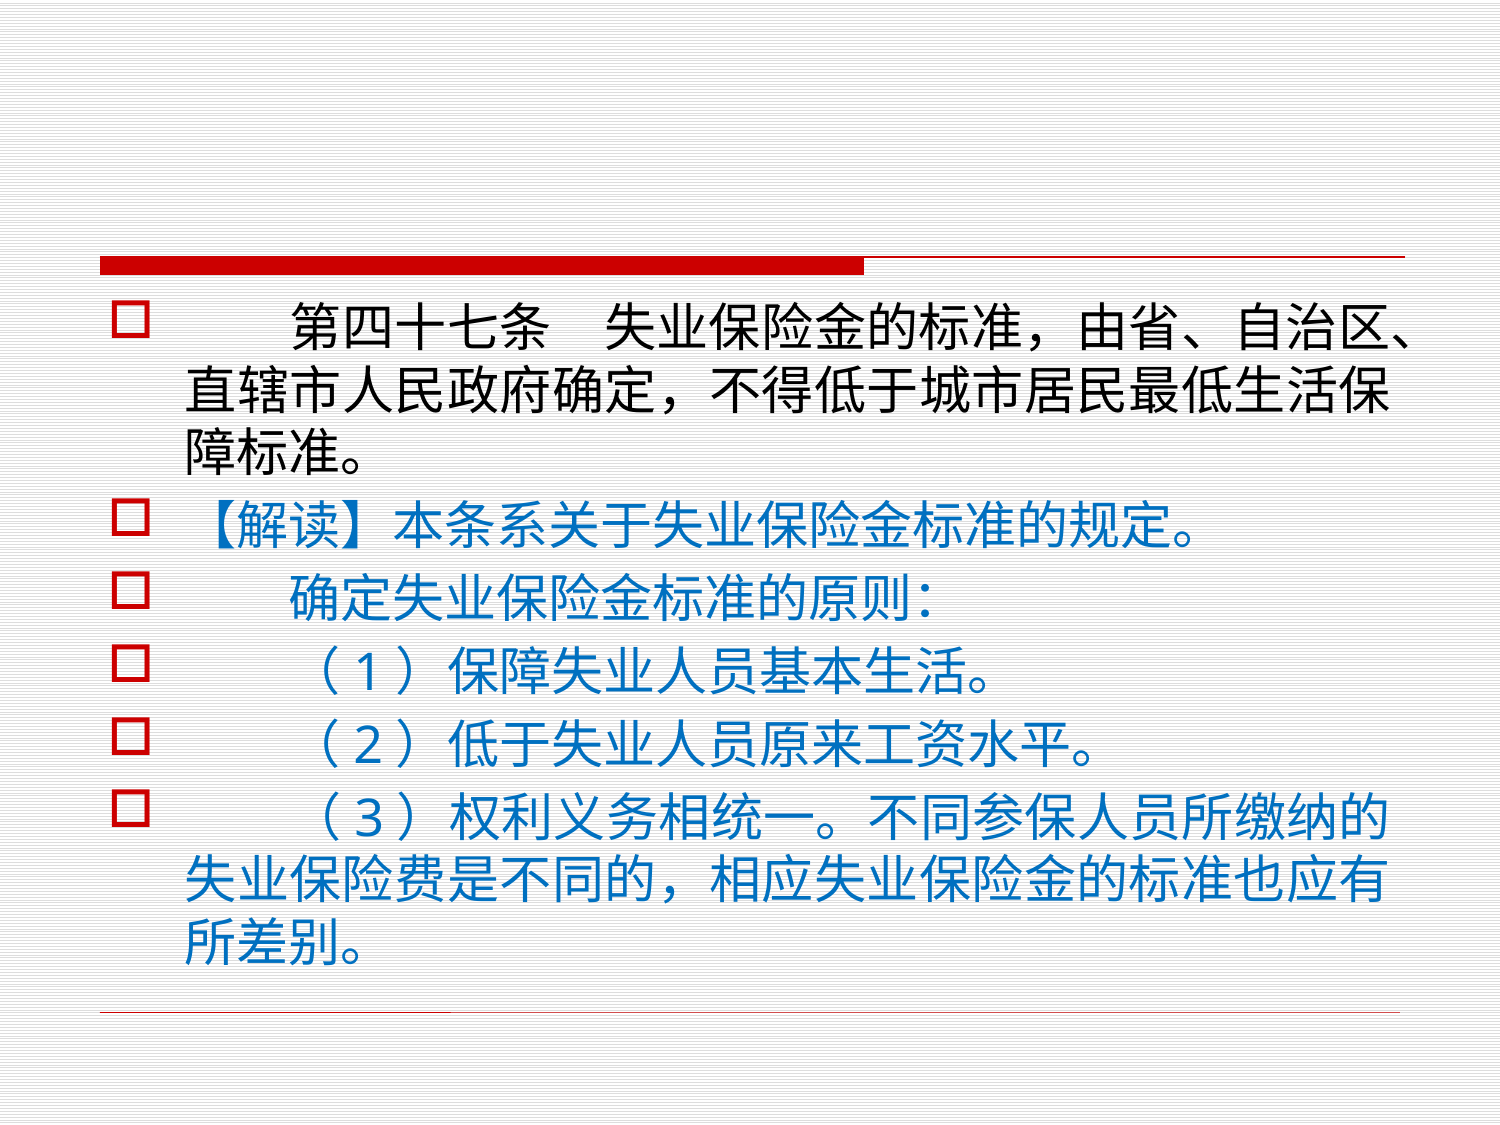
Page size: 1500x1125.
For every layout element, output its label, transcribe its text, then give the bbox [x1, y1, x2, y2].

list 第四十七条 失业保险金的标准，由省、自治区、直辖市人民政府确定，不得低于城市居民最低生活保障标准。 【解读】本条系关于失业保险金标准的规定。 确定失业保险金标准的原则： （1）保障失业人员基本生活。 （2）低于失业人员原来工资水平。 （3）权利义务相统一。不同参保人员所缴纳的失业保险费是不同的，相应失业保险金的标准也应有所差别。 [92, 287, 1406, 988]
